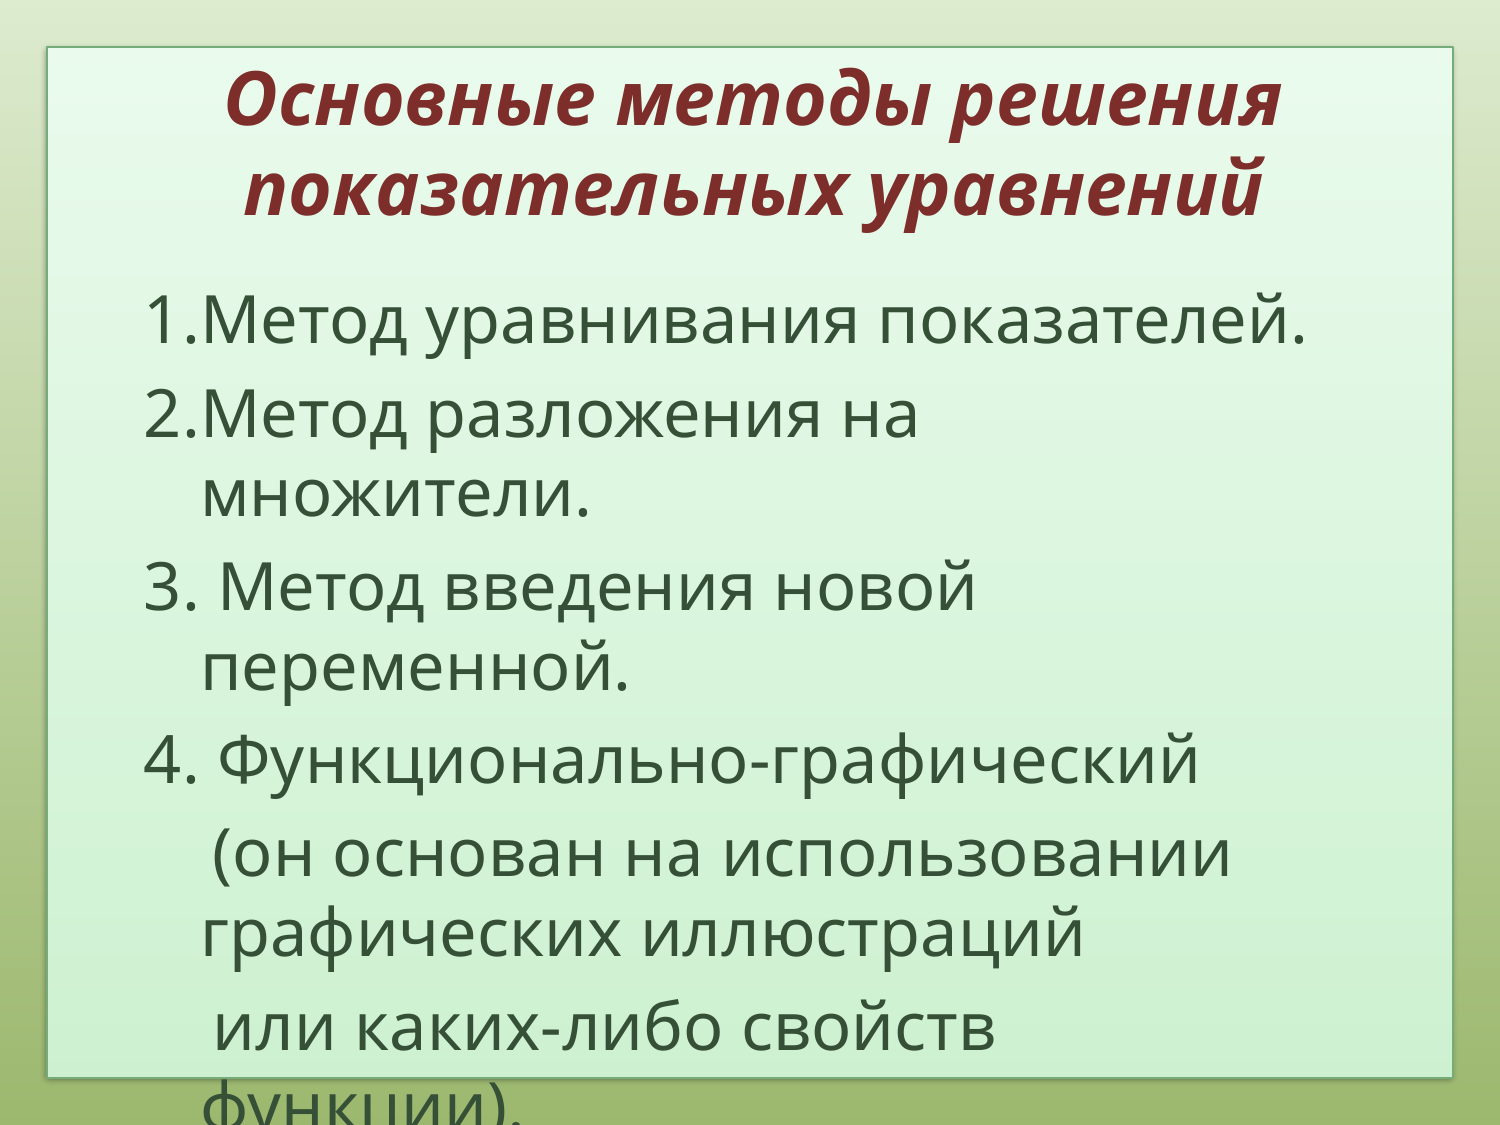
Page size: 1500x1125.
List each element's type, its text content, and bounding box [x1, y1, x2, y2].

list 1.Метод уравнивания показателей. 2.Метод разложения на множители. 3. Метод введения новой переменной. 4. Функционально-графический (он основан на использовании графических иллюстраций или каких-либо свойств функции). [128, 269, 1341, 909]
text_box [46, 46, 1454, 1079]
title Основные методы решения показательных уравнений [140, 46, 1368, 235]
